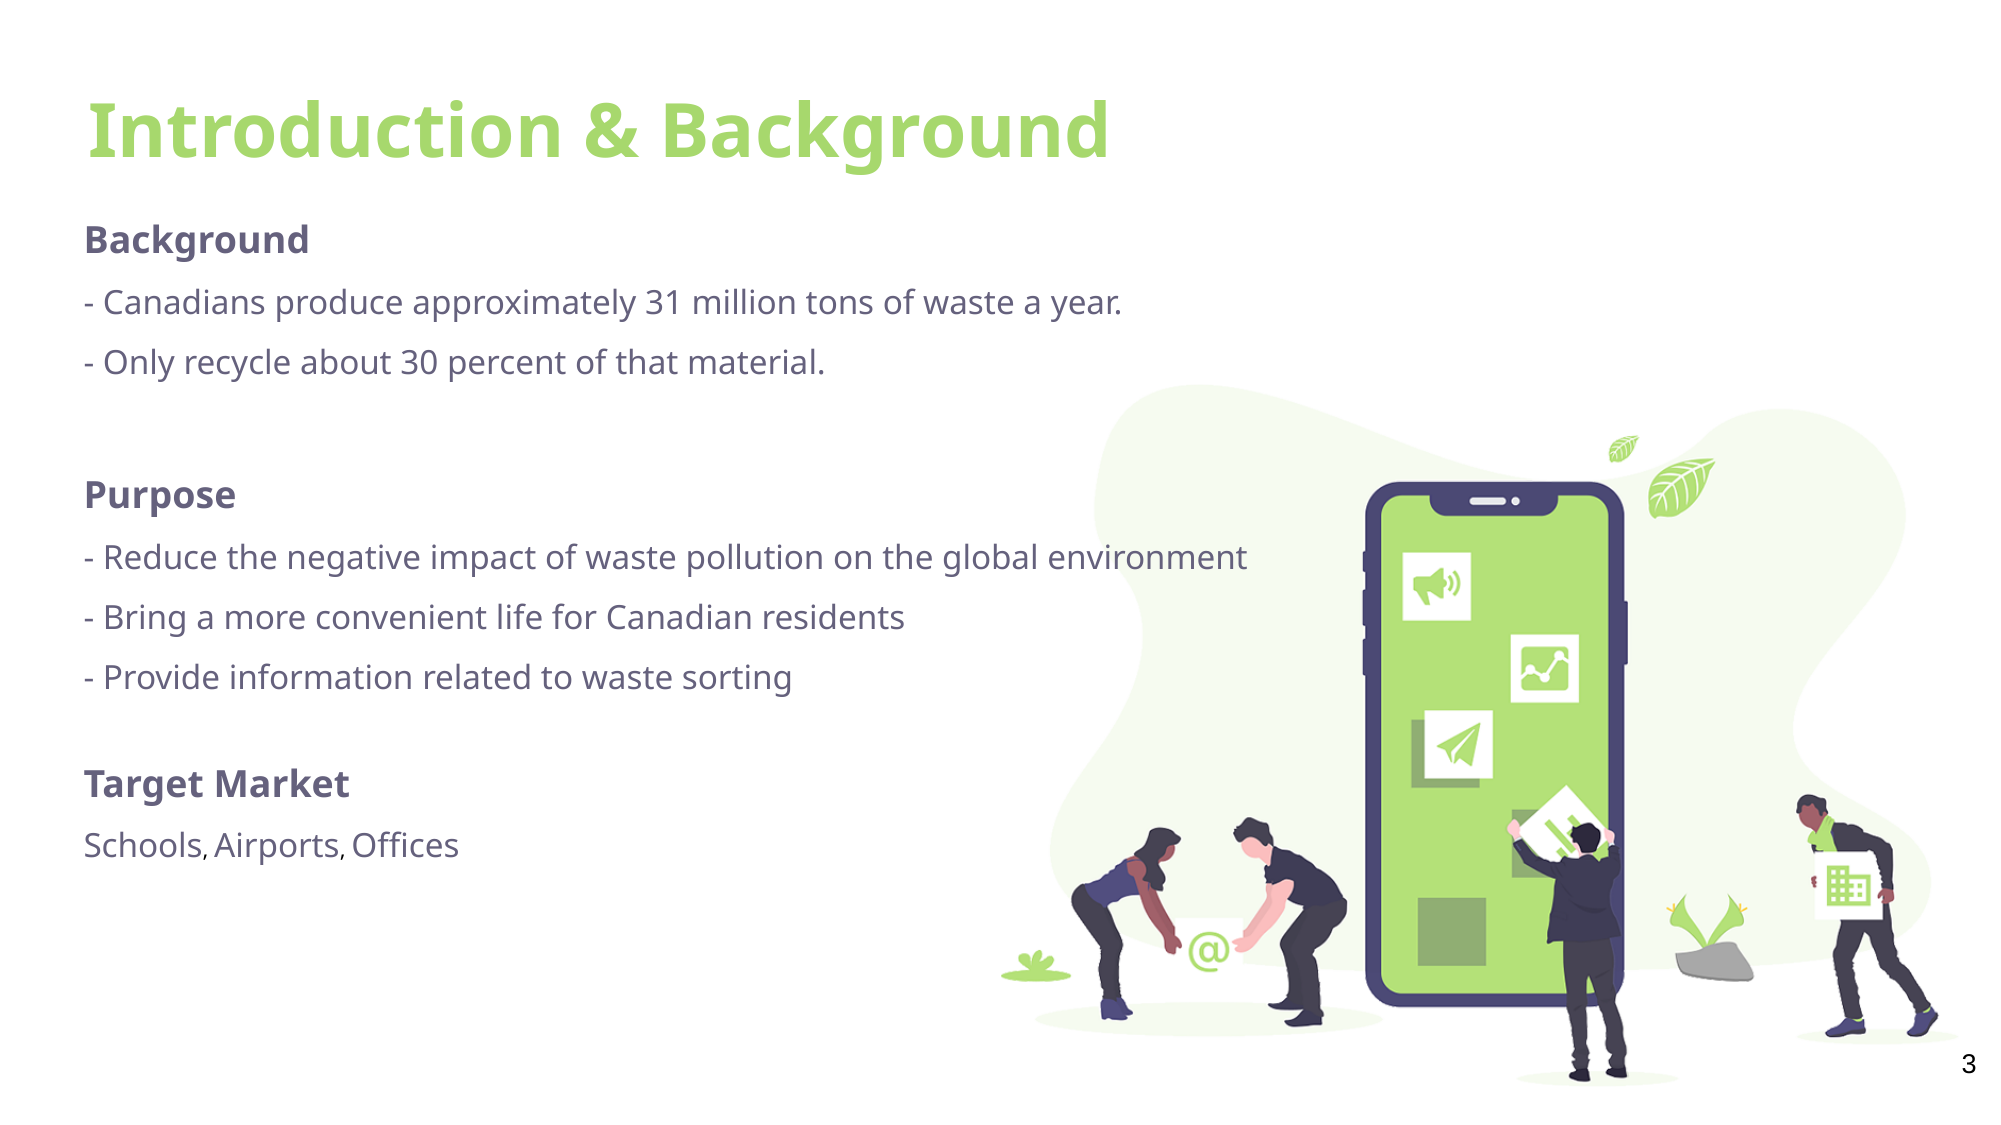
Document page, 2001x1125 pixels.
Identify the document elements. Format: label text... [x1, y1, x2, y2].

text_box Introduction & Background [73, 74, 1216, 180]
title Background - Canadians produce approximately 31 million tons of waste a year. - Only recycle about 30 percent of that material. Purpose - Reduce the negative impact of waste pollution on the global environment - Bring a more convenient life for Canadian residents - Provide information related to waste sorting Target Market Schools, Airports, Offices [83, 194, 1619, 961]
picture [1001, 384, 1959, 1087]
slide_number 3 [1871, 1038, 1992, 1125]
